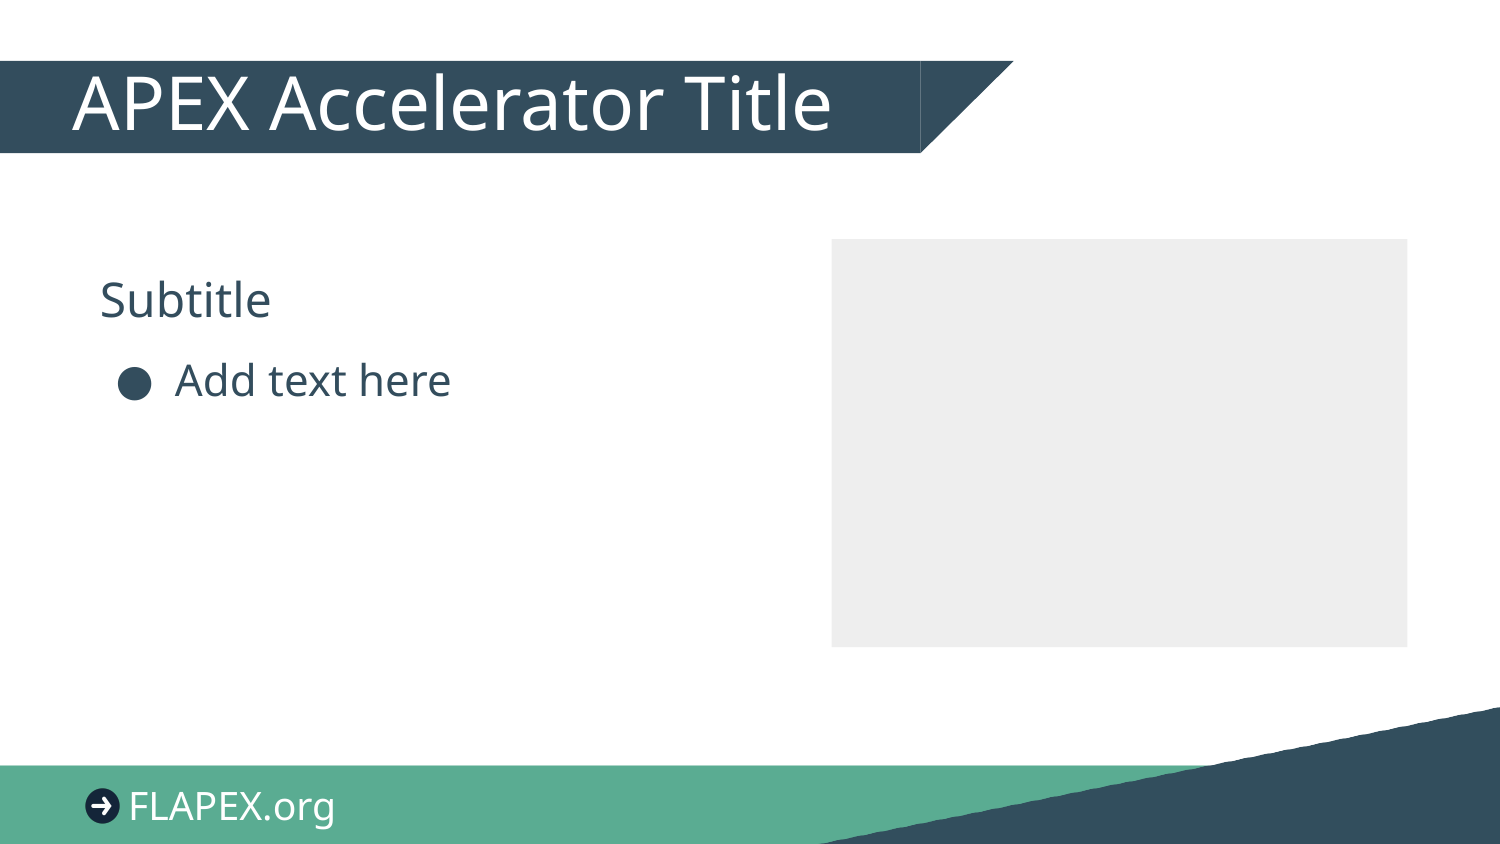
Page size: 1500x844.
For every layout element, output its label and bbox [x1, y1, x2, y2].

picture [0, 0, 1500, 844]
text_box [0, 60, 1015, 154]
